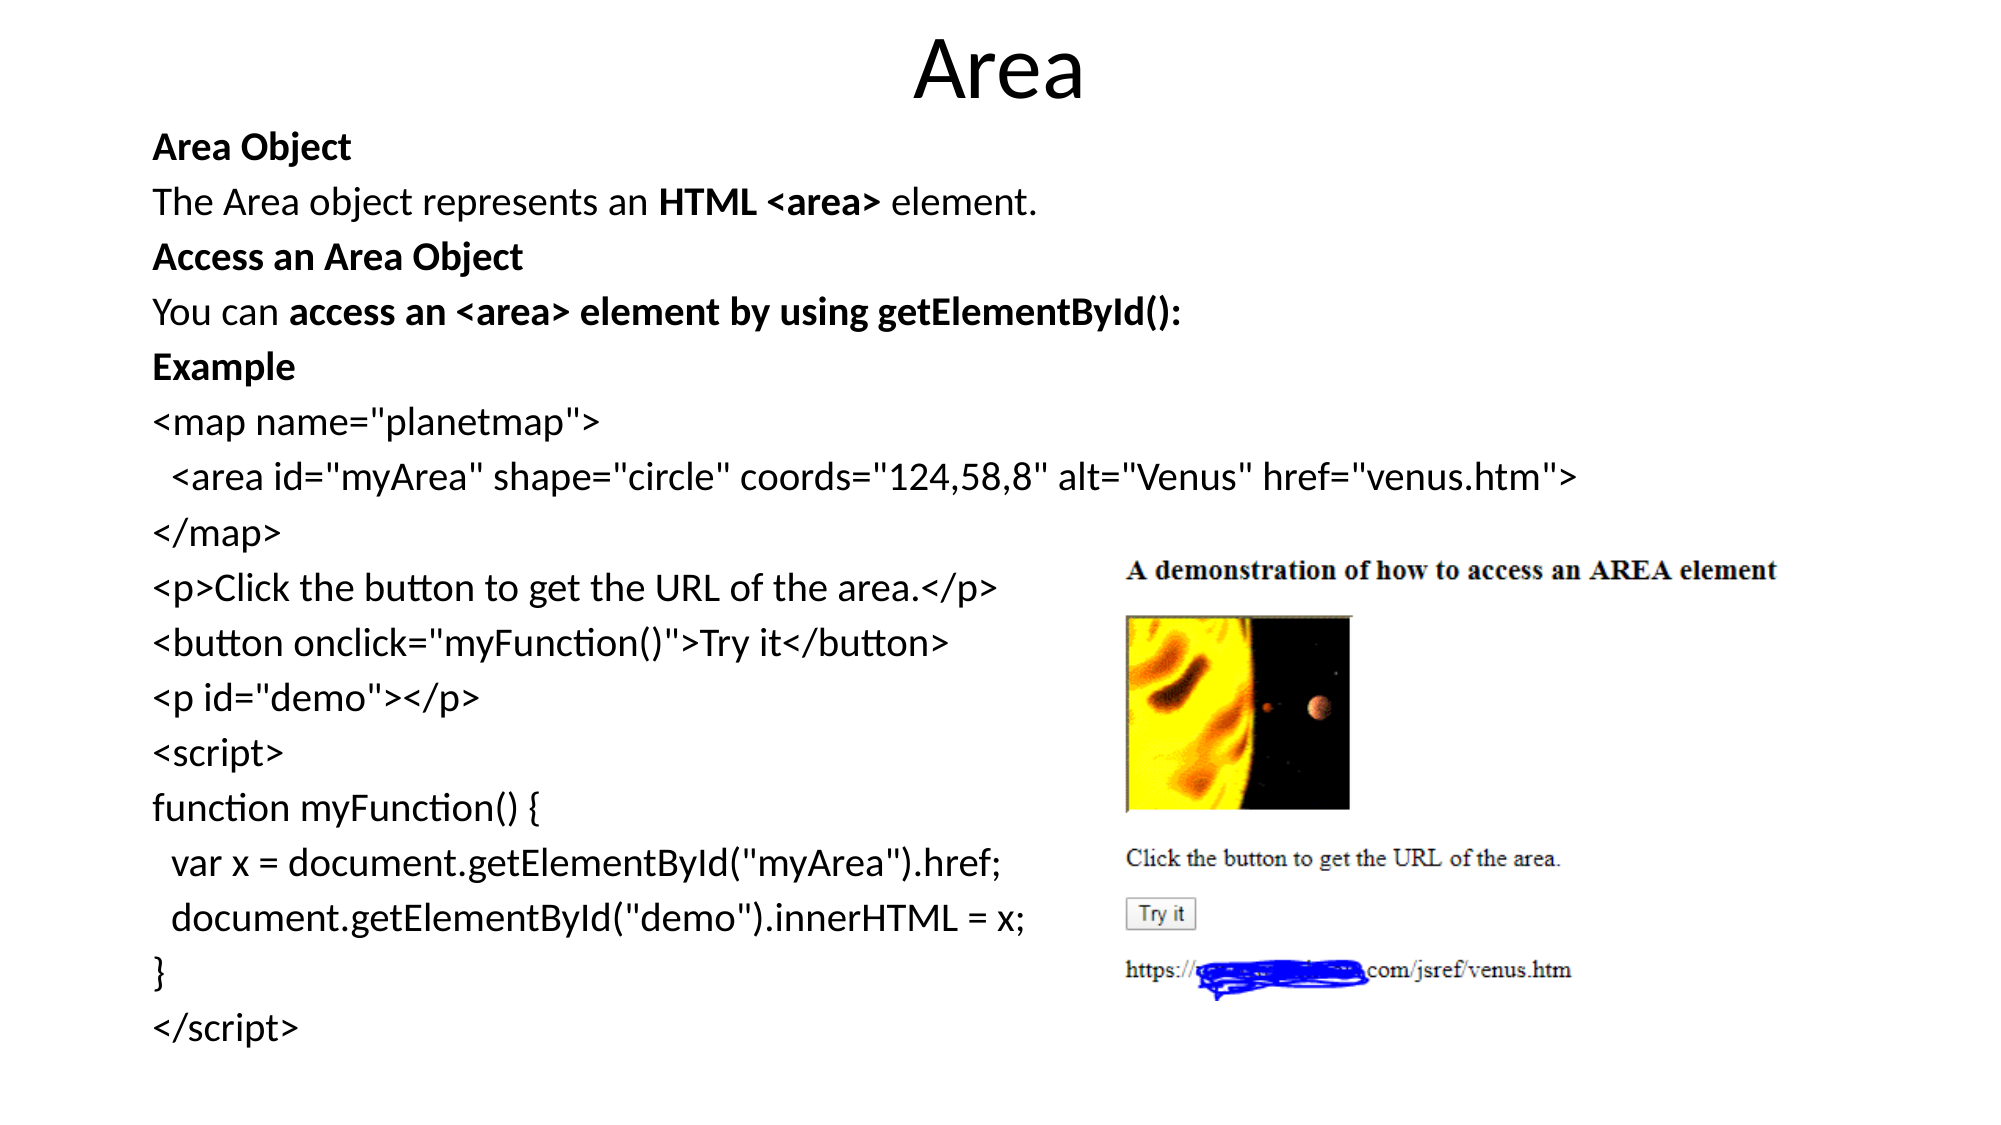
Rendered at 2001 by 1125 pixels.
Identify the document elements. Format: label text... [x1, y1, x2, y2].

picture [1123, 553, 1804, 1002]
list Area Object The Area object represents an HTML <area> element. Access an Area Object You can access an <area> element by using getElementById(): Example <map name="planetmap"> <area id="myArea" shape="circle" coords="124,58,8" alt="Venus" href="venus.htm"> </map> <p>Click the button to get the URL of the area.</p> <button onclick="myFunction()">Try it</button> <p id="demo"></p> <script> function myFunction() { var x = document.getElementById("myArea").href; document.getElementById("demo").innerHTML = x; } </script> [137, 125, 1863, 1125]
title Area [137, 0, 1863, 125]
